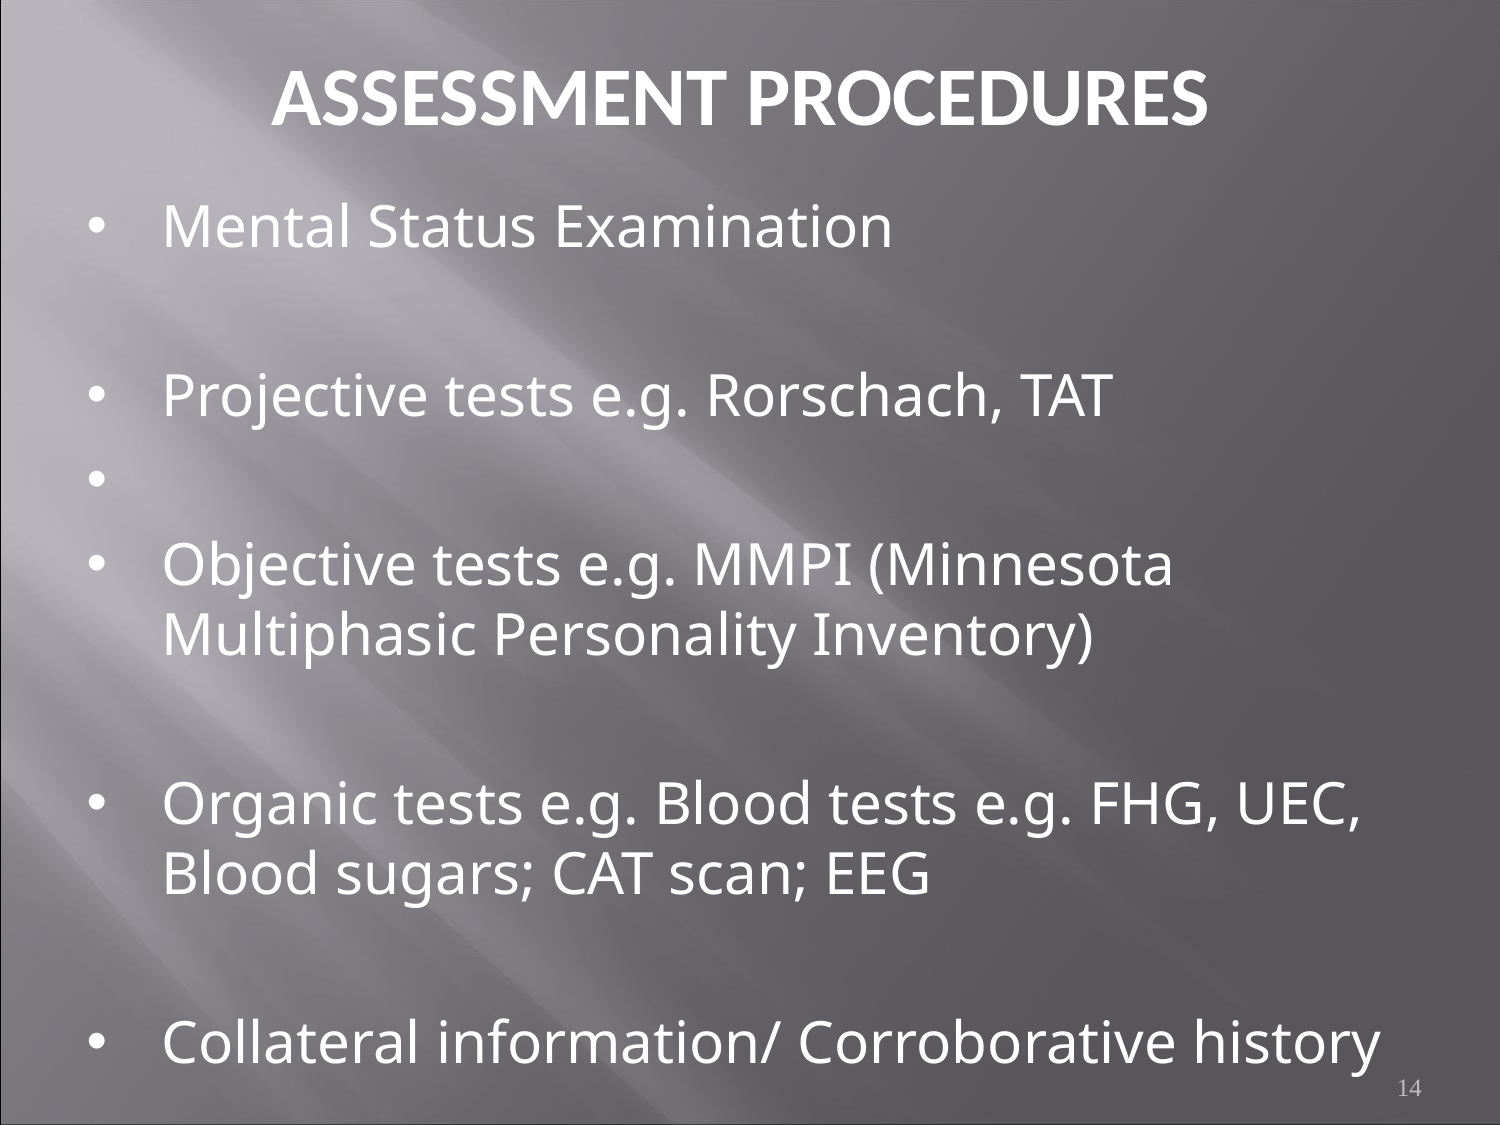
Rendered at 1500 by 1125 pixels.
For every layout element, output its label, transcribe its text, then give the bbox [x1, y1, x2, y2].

title ASSESSMENT PROCEDURES [0, 0, 1500, 185]
picture [0, 185, 1500, 189]
slide_number 14 [1299, 1052, 1422, 1110]
list Mental Status Examination Projective tests e.g. Rorschach, TAT Objective tests e.g. MMPI (Minnesota Multiphasic Personality Inventory) Organic tests e.g. Blood tests e.g. FHG, UEC, Blood sugars; CAT scan; EEG Collateral information/ Corroborative history [0, 189, 1500, 1125]
